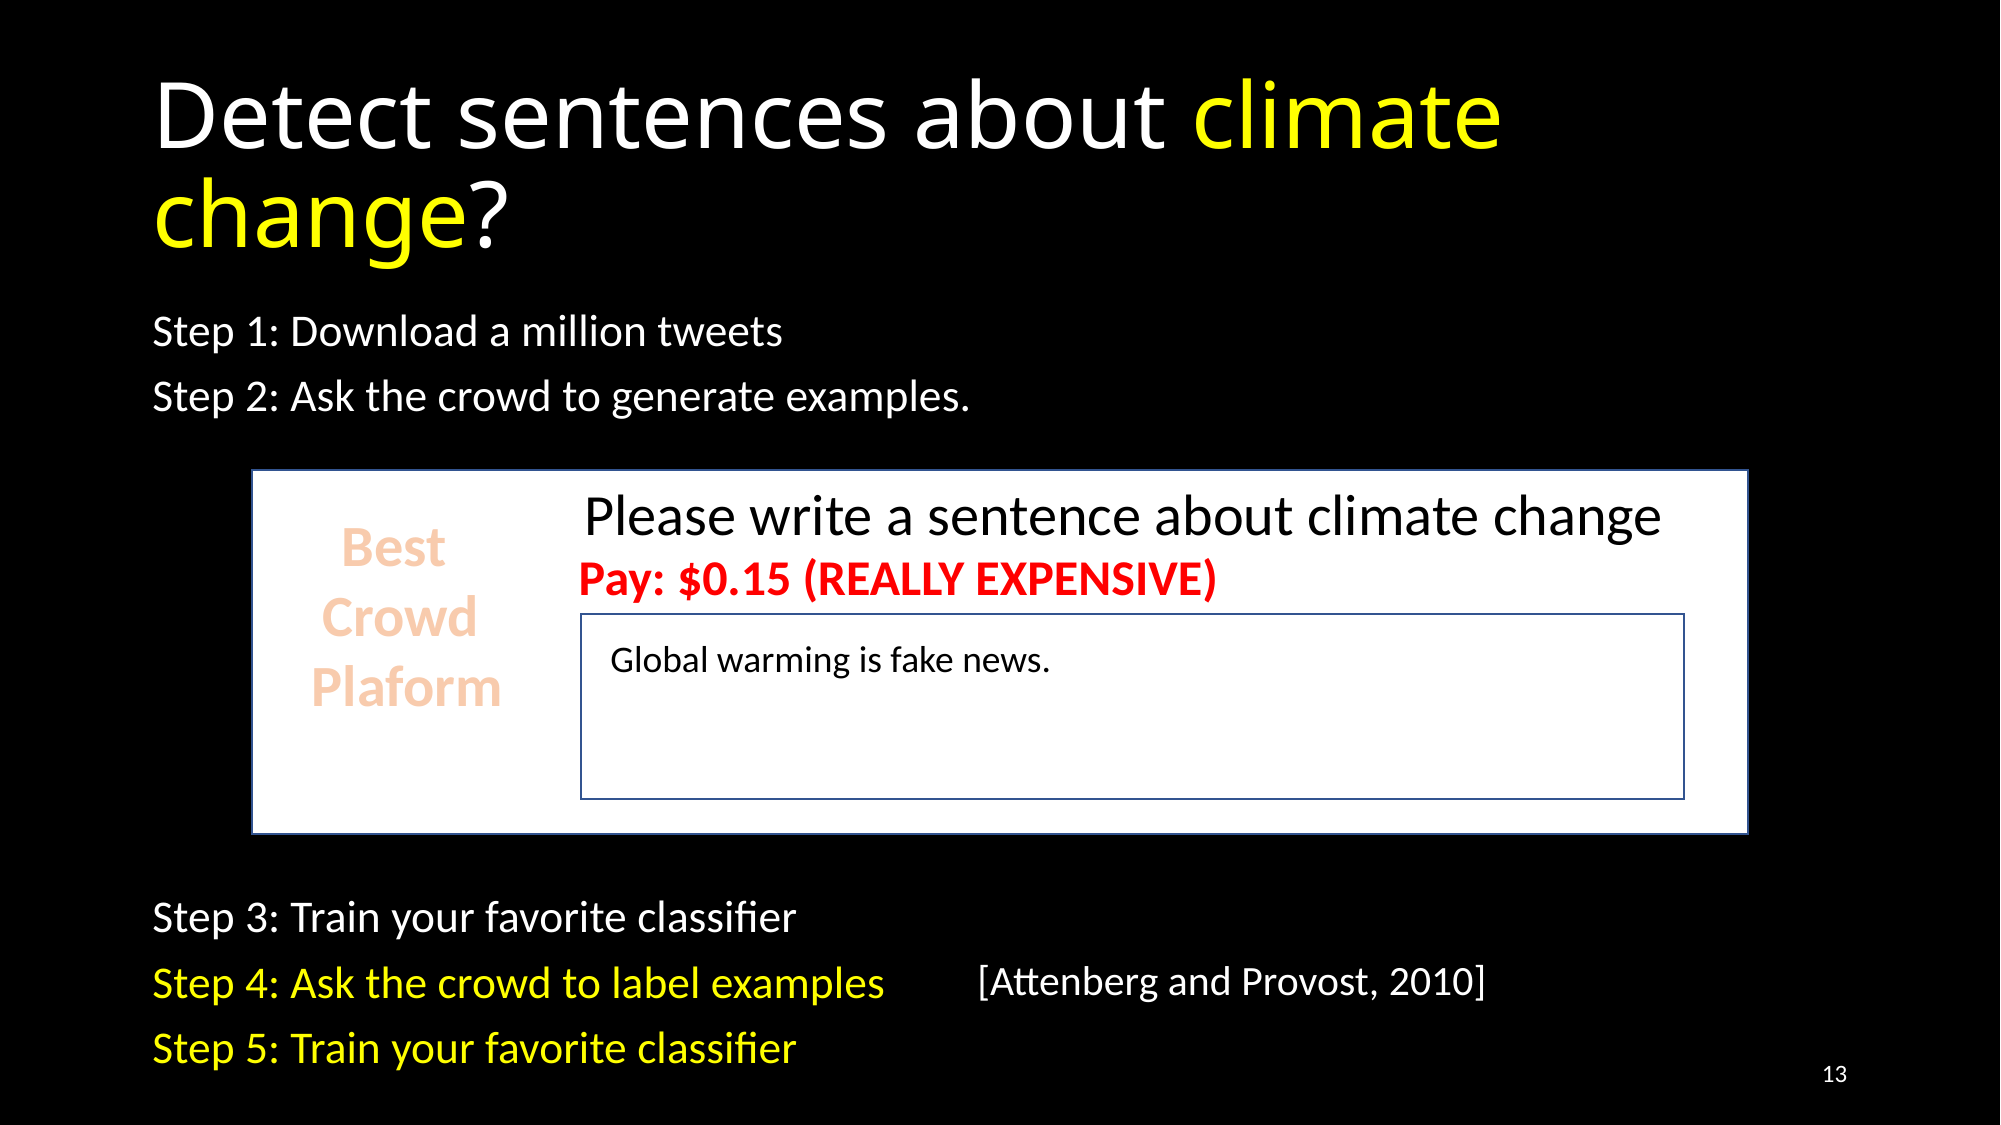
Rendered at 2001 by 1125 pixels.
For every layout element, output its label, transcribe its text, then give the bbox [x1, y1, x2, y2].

text_box [580, 613, 1685, 800]
slide_number 13 [1412, 1042, 1863, 1103]
text_box Please write a sentence about climate change [569, 469, 1679, 555]
text_box [Attenberg and Provost, 2010] [962, 946, 1519, 1012]
list Step 1: Download a million tweets Step 2: Ask the crowd to generate examples. Step 3: Train your favorite classifier Step 4: Ask the crowd to label examples Step 5: Train your favorite classifier [137, 299, 1863, 1085]
text_box Pay: $0.15 (REALLY EXPENSIVE) [564, 538, 1634, 613]
text_box Global warming is fake news. [595, 627, 1067, 688]
title Detect sentences about climate change? [137, 59, 1863, 278]
text_box Best Crowd Plaform [283, 500, 518, 726]
text_box [251, 469, 1749, 835]
